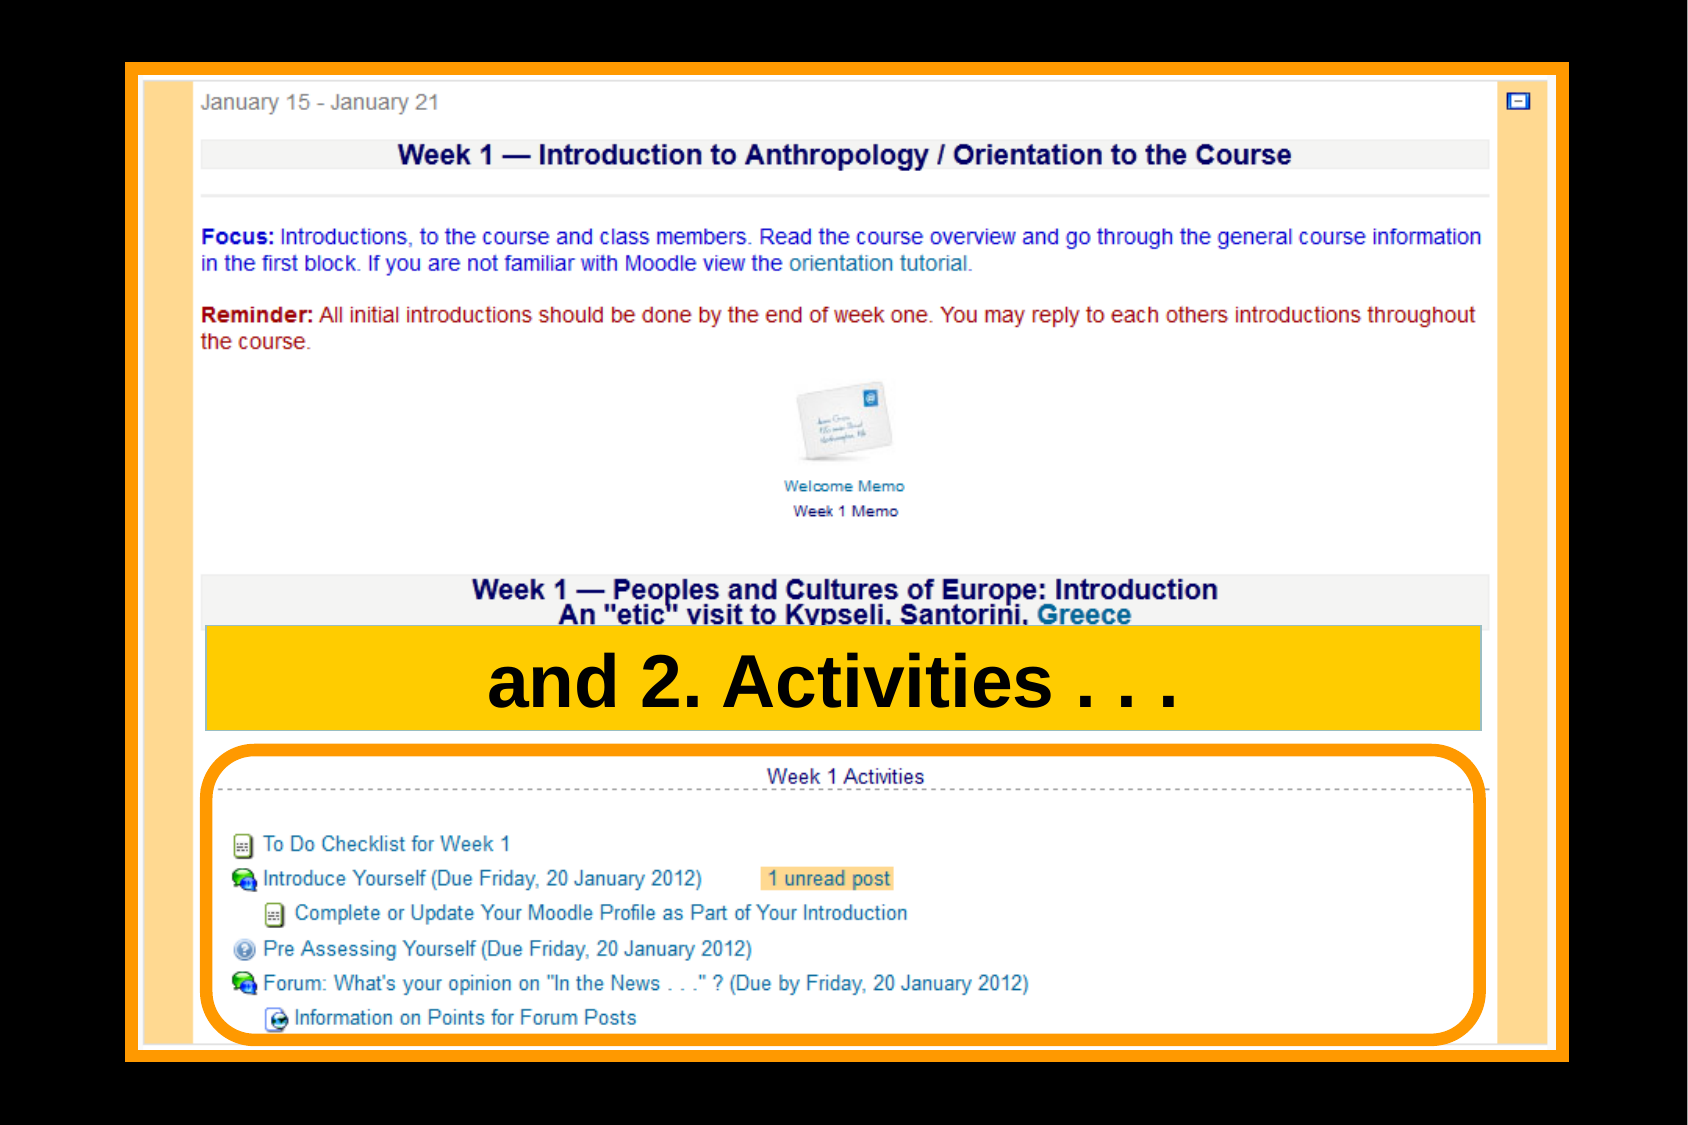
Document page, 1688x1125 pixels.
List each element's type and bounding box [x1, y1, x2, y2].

picture [137, 74, 1557, 1051]
